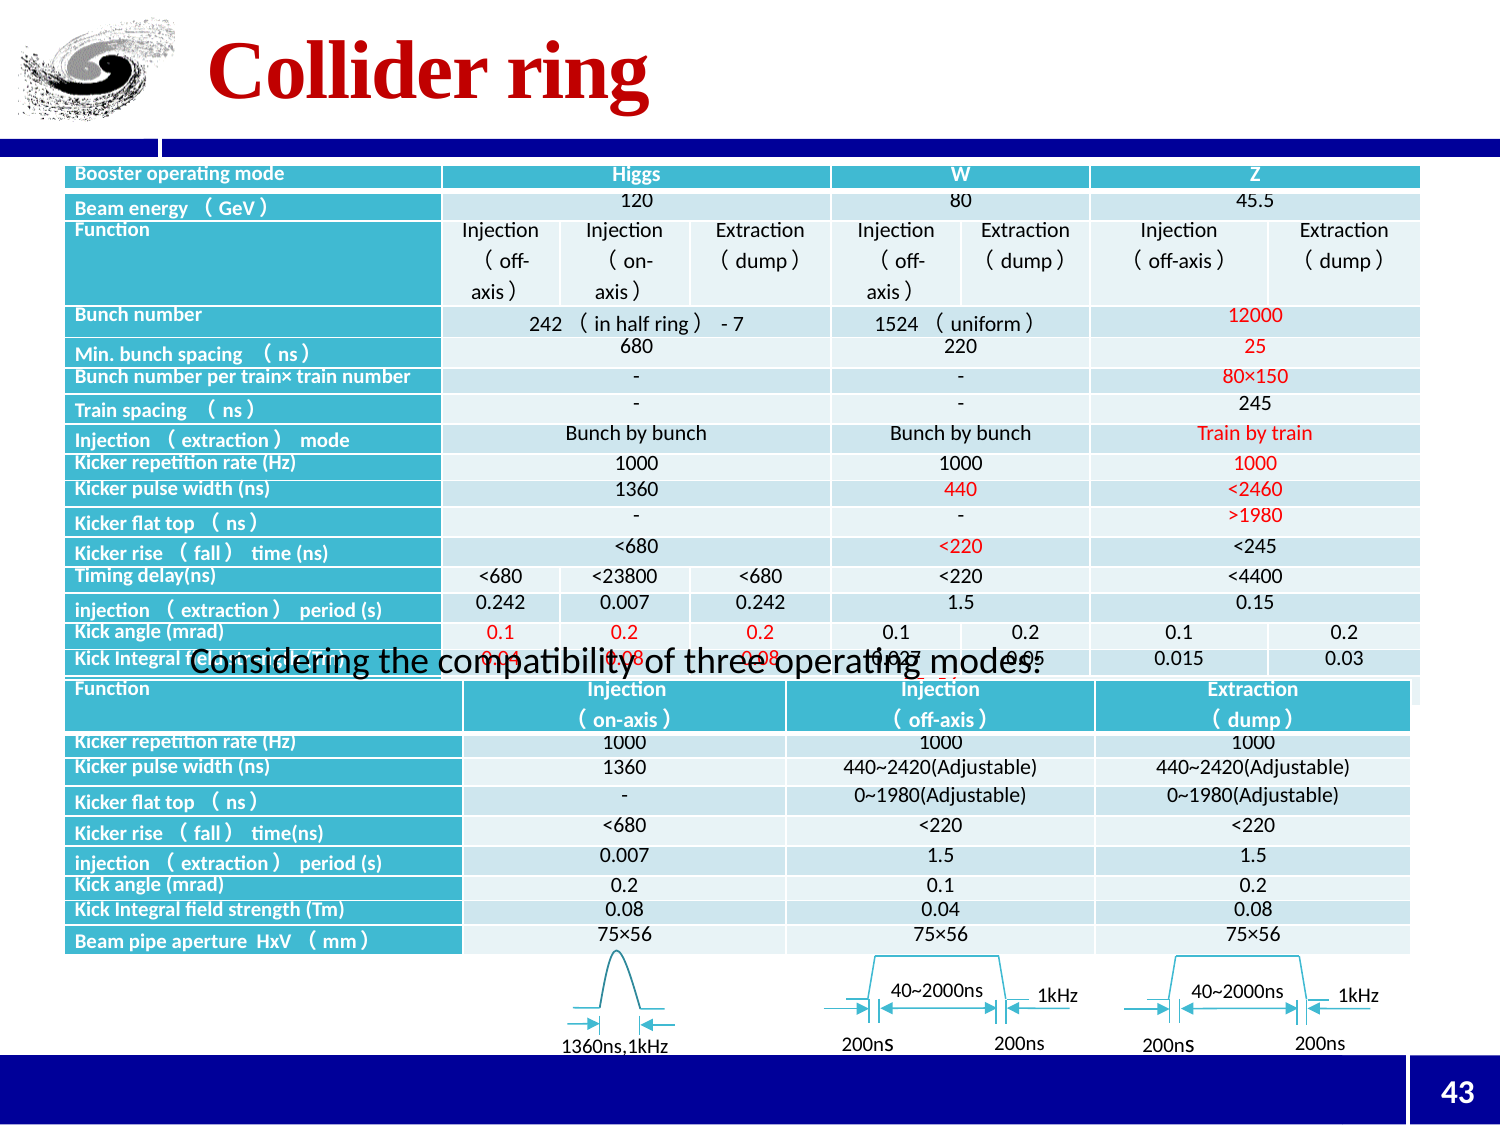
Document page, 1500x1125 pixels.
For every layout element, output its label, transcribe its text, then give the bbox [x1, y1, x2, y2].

table_cell Beam energy（GeV） [65, 194, 441, 220]
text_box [545, 950, 703, 1066]
table_cell 45.5 [1091, 194, 1420, 220]
table_cell 1.5 [832, 594, 1089, 622]
table_cell 440 [832, 481, 1089, 506]
table_cell 75×56 [1144, 677, 1420, 705]
picture [18, 17, 175, 122]
table_cell 0.242 [443, 594, 559, 622]
table_cell Extraction （dump） [691, 222, 830, 305]
table_cell <680 [464, 817, 785, 845]
table_cell Injection （on-axis） [561, 222, 689, 305]
table_cell >1980 [1091, 508, 1420, 536]
table_cell 0~1980(Adjustable) [787, 787, 1094, 815]
table_cell Train by train [1091, 425, 1420, 453]
table_cell 0.2 [1096, 877, 1410, 900]
table_cell injection（extraction）period (s) [65, 594, 441, 622]
table_header Higgs [443, 166, 830, 188]
title Collider ring [191, 17, 1486, 127]
table_cell - [832, 369, 1089, 393]
table_cell Bunch by bunch [443, 425, 830, 453]
table_cell Kicker repetition rate (Hz) [65, 736, 462, 757]
table_header Injection （off-axis） [787, 689, 1094, 731]
table_header Function [65, 681, 462, 731]
table_cell Kick angle (mrad) [65, 624, 441, 649]
table_cell 0.2 [1269, 624, 1420, 649]
table_cell 0.1 [832, 624, 960, 628]
table_cell 75×56 [464, 926, 785, 954]
table_cell Kicker rise（fall）time (ns) [65, 538, 441, 566]
table_cell Injection （off-axis） [832, 222, 960, 305]
table_cell Function [65, 222, 441, 305]
table_cell <23800 [561, 568, 689, 592]
table_cell 75×56 [787, 926, 1094, 954]
table_cell 0.15 [1091, 594, 1420, 622]
table_cell 0~1980(Adjustable) [1096, 787, 1410, 815]
table_cell Extraction （dump） [1269, 222, 1420, 305]
table_cell Kick Integral field strength (Tm) [65, 650, 175, 675]
table_cell 1524（uniform） [832, 307, 1089, 337]
table_cell 0.2 [962, 624, 1089, 628]
table_cell 120 [443, 194, 830, 220]
table_cell 1000 [1096, 736, 1410, 757]
table_cell 80 [832, 194, 1089, 220]
table_cell 1000 [464, 736, 785, 757]
table_cell 0.2 [691, 624, 830, 628]
table_cell 242（in half ring）- 7 [443, 307, 830, 337]
table_header W [832, 166, 1089, 188]
table_cell <220 [832, 538, 1089, 566]
table_cell Bunch number per train× train number [65, 369, 441, 393]
table_cell Injection（extraction）mode [65, 425, 441, 453]
table_cell 0.03 [1269, 650, 1420, 675]
table_cell <220 [787, 817, 1094, 845]
table_cell 680 [443, 338, 830, 367]
table_cell 1000 [1091, 455, 1420, 480]
table_cell 1000 [832, 455, 1089, 480]
table_cell 0.242 [691, 594, 830, 622]
table_cell <4400 [1091, 568, 1420, 592]
table_cell 0.08 [1096, 901, 1410, 924]
table_cell Kicker pulse width (ns) [65, 759, 462, 785]
table_cell 440~2420(Adjustable) [787, 759, 1094, 785]
table_cell Extraction （dump） [962, 222, 1089, 305]
table_cell - [443, 508, 830, 536]
table_cell 245 [1091, 395, 1420, 423]
table_header Booster operating mode [65, 166, 441, 188]
table_cell 0.1 [443, 624, 559, 628]
table_cell 0.08 [464, 901, 785, 924]
table_cell 0.015 [1144, 650, 1267, 675]
table_cell 440~2420(Adjustable) [1096, 759, 1410, 785]
table_cell 0.007 [561, 594, 689, 622]
table_cell 0.1 [1091, 624, 1267, 649]
table_cell Kick Integral field strength (Tm) [65, 901, 462, 924]
table_cell Injection （off-axis） [443, 222, 559, 305]
table_cell <680 [691, 568, 830, 592]
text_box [823, 955, 1106, 1066]
table_cell 0.1 [787, 877, 1094, 900]
table_cell Train spacing （ns） [65, 395, 441, 423]
table_cell - [832, 508, 1089, 536]
table_cell 1.5 [1096, 847, 1410, 875]
table_cell 1360 [443, 481, 830, 506]
table_cell Kicker rise（fall）time(ns) [65, 817, 462, 845]
table_cell 25 [1091, 338, 1420, 367]
table_cell injection（extraction）period (s) [65, 847, 462, 875]
table_cell 0.2 [464, 877, 785, 900]
table_cell - [443, 395, 830, 423]
table_header Injection （on-axis） [464, 689, 785, 731]
table_cell 12000 [1091, 307, 1420, 337]
table_cell - [443, 369, 830, 393]
table_cell Min. bunch spacing （ns） [65, 338, 441, 367]
table_cell - [464, 787, 785, 815]
table_cell 0.04 [787, 901, 1094, 924]
text_box Considering the compatibility of three operating modes: [175, 628, 1144, 689]
table_cell <680 [443, 538, 830, 566]
table_cell 1000 [443, 455, 830, 480]
table_cell 75×56 [1096, 926, 1410, 954]
table_cell Injection （off-axis） [1091, 222, 1267, 305]
table_cell 220 [832, 338, 1089, 367]
table_cell 1000 [787, 736, 1094, 757]
table_cell Bunch number [65, 307, 441, 337]
table_cell 80×150 [1091, 369, 1420, 393]
table_cell <220 [832, 568, 1089, 592]
table_cell 0.2 [561, 624, 689, 628]
table_cell <220 [1096, 817, 1410, 845]
table_cell Timing delay(ns) [65, 568, 441, 592]
table_cell Kicker pulse width (ns) [65, 481, 441, 506]
table_cell <2460 [1091, 481, 1420, 506]
table_cell Kicker flat top（ns） [65, 508, 441, 536]
table_cell Kicker flat top（ns） [65, 787, 462, 815]
table_cell 0.007 [464, 847, 785, 875]
table_cell Kick angle (mrad) [65, 877, 462, 900]
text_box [1124, 955, 1407, 1066]
table_cell Kicker repetition rate (Hz) [65, 455, 441, 480]
table_cell Beam pipe aperture HxV（mm） [65, 926, 462, 954]
table_header Z [1091, 166, 1420, 188]
table_cell <245 [1091, 538, 1420, 566]
table_cell <680 [443, 568, 559, 592]
table_cell 1360 [464, 759, 785, 785]
table_cell Bunch by bunch [832, 425, 1089, 453]
table_cell 1.5 [787, 847, 1094, 875]
table_cell - [832, 395, 1089, 423]
table_header Extraction （dump） [1096, 681, 1410, 731]
